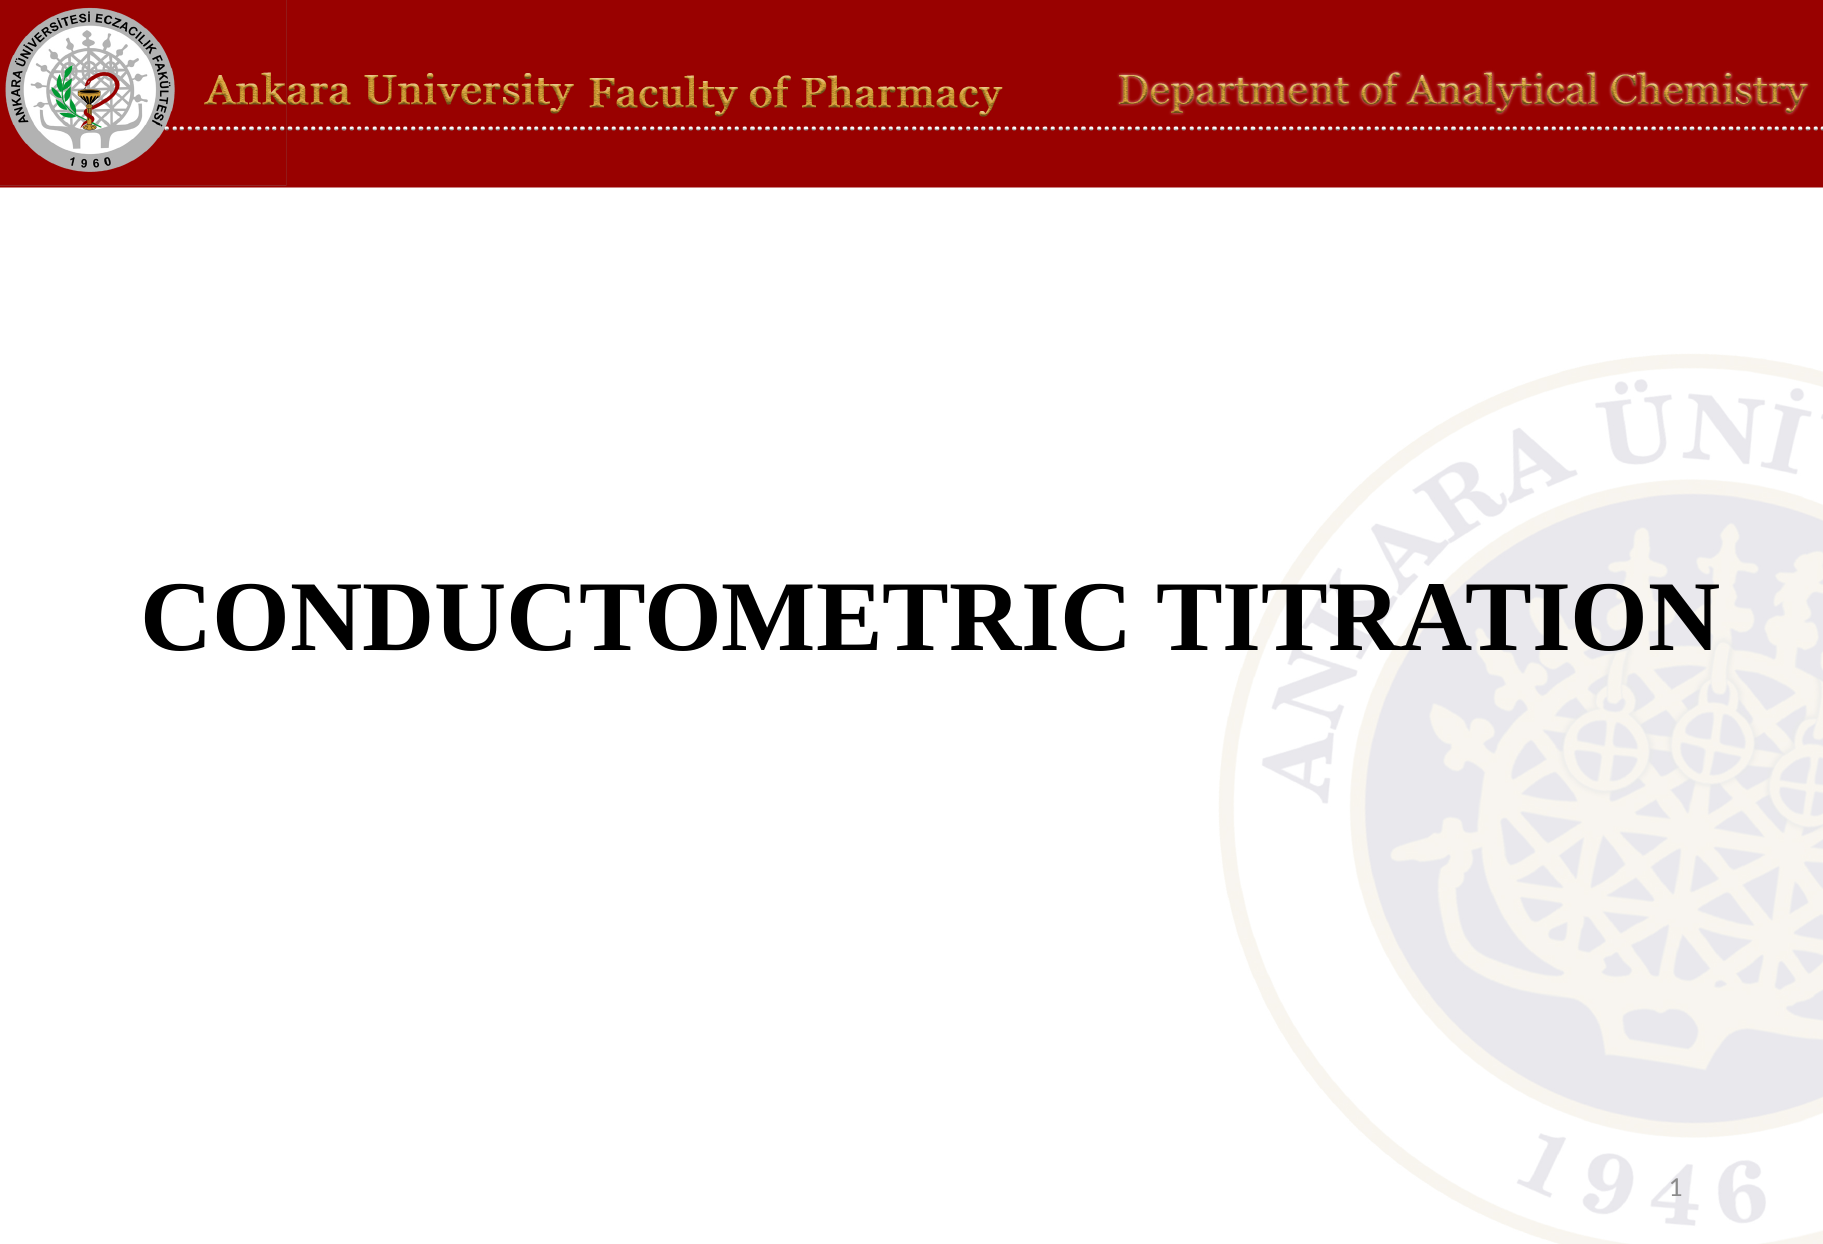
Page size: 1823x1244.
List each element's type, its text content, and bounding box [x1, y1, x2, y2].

picture [0, 0, 1823, 1244]
slide_number 1 [1287, 1152, 1698, 1219]
title CONDUCTOMETRIC TITRATION [125, 497, 1778, 738]
